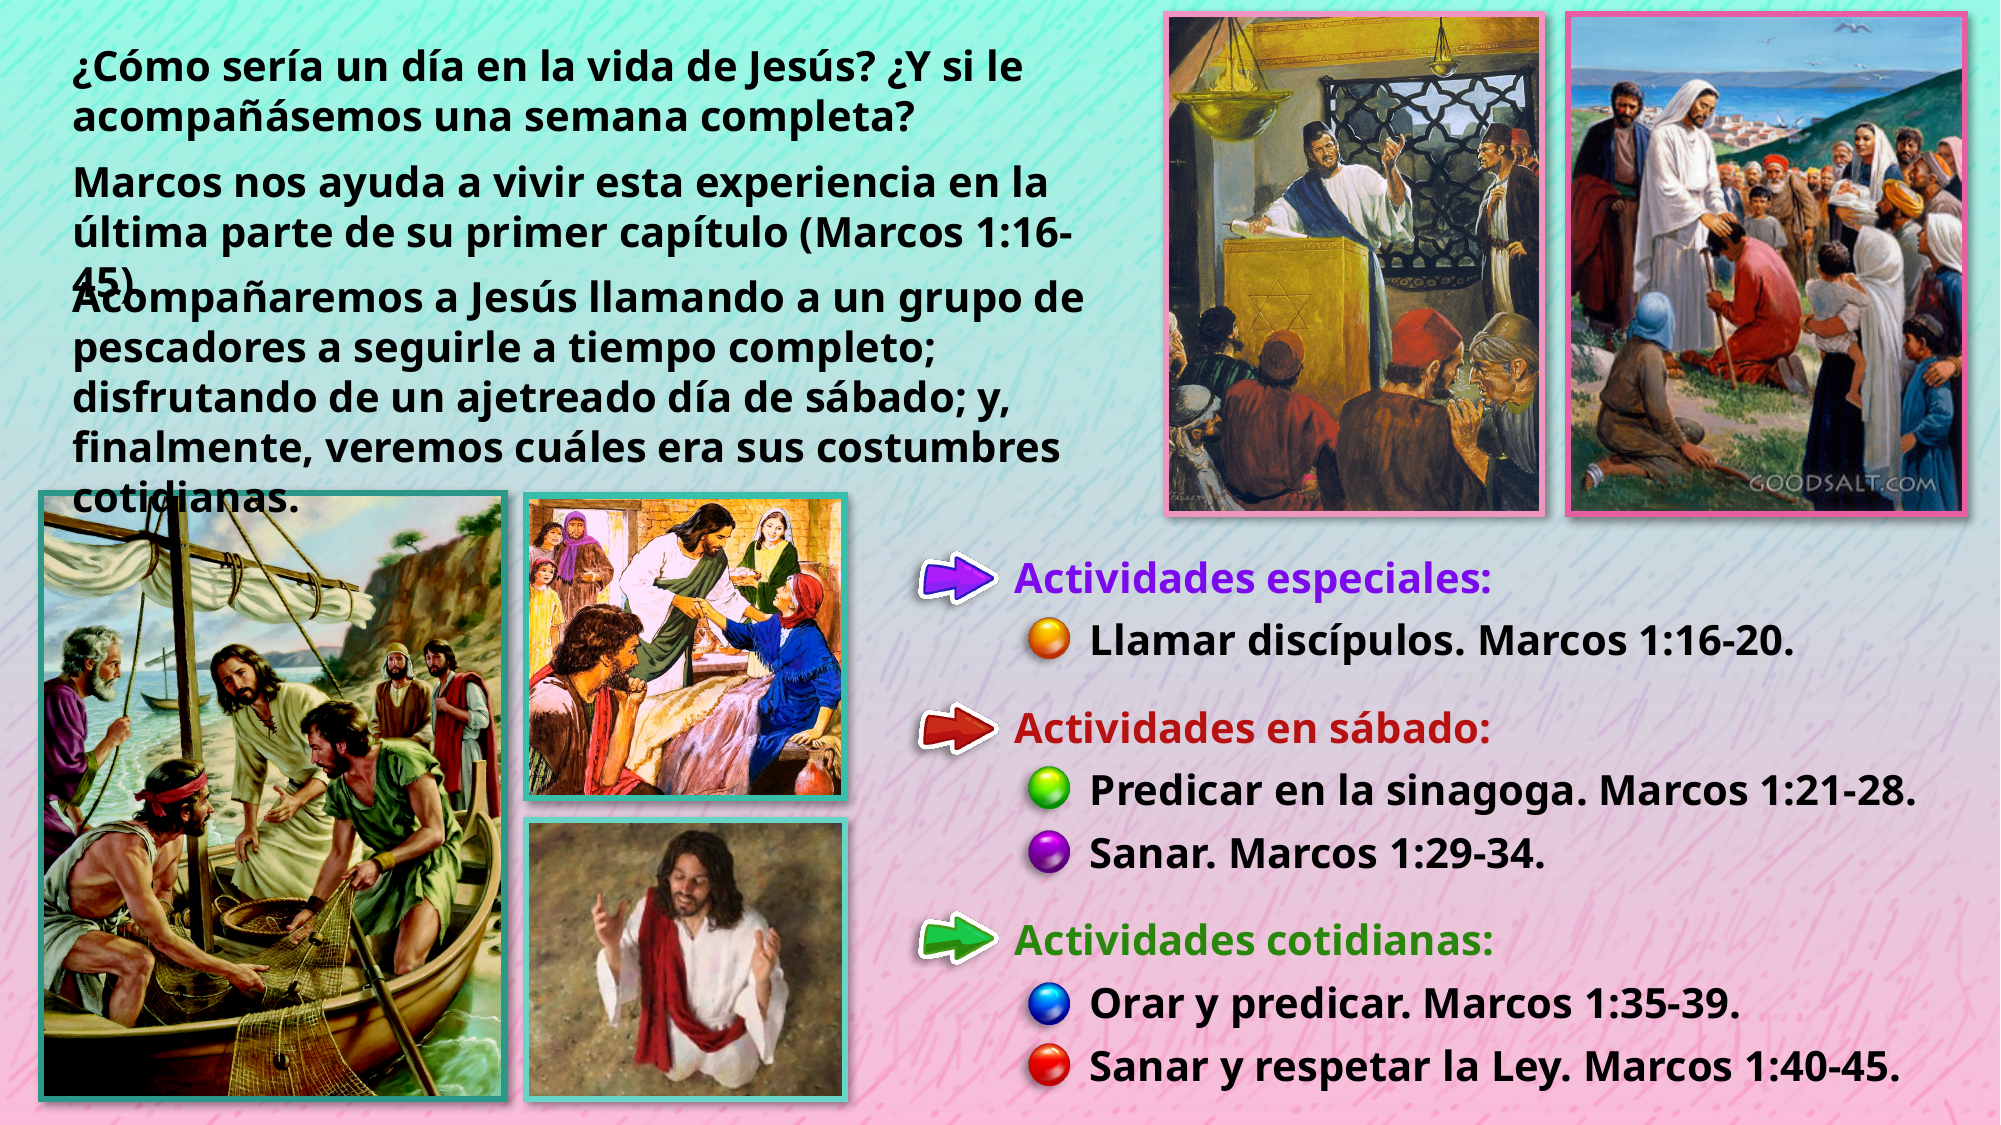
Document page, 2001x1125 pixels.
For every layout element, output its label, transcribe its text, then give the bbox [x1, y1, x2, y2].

picture [0, 0, 2001, 1125]
text_box Marcos nos ayuda a vivir esta experiencia en la última parte de su primer capítulo (Marcos 1:16-45). [57, 148, 1118, 313]
text_box ¿Cómo sería un día en la vida de Jesús? ¿Y si le acompañásemos una semana completa? [57, 32, 1118, 148]
text_box Acompañaremos a Jesús llamando a un grupo de pescadores a seguirle a tiempo completo; disfrutando de un ajetreado día de sábado; y, finalmente, veremos cuáles era sus costumbres cotidianas. [57, 313, 1118, 529]
text_box Actividades especiales: Llamar discípulos. Marcos 1:16-20. Actividades en sábado: Predicar en la sinagoga. Marcos 1:21-28. Sanar. Marcos 1:29-34. Actividades cotidianas: Orar y predicar. Marcos 1:35-39. Sanar y respetar la Ley. Marcos 1:40-45. [999, 544, 2000, 1097]
